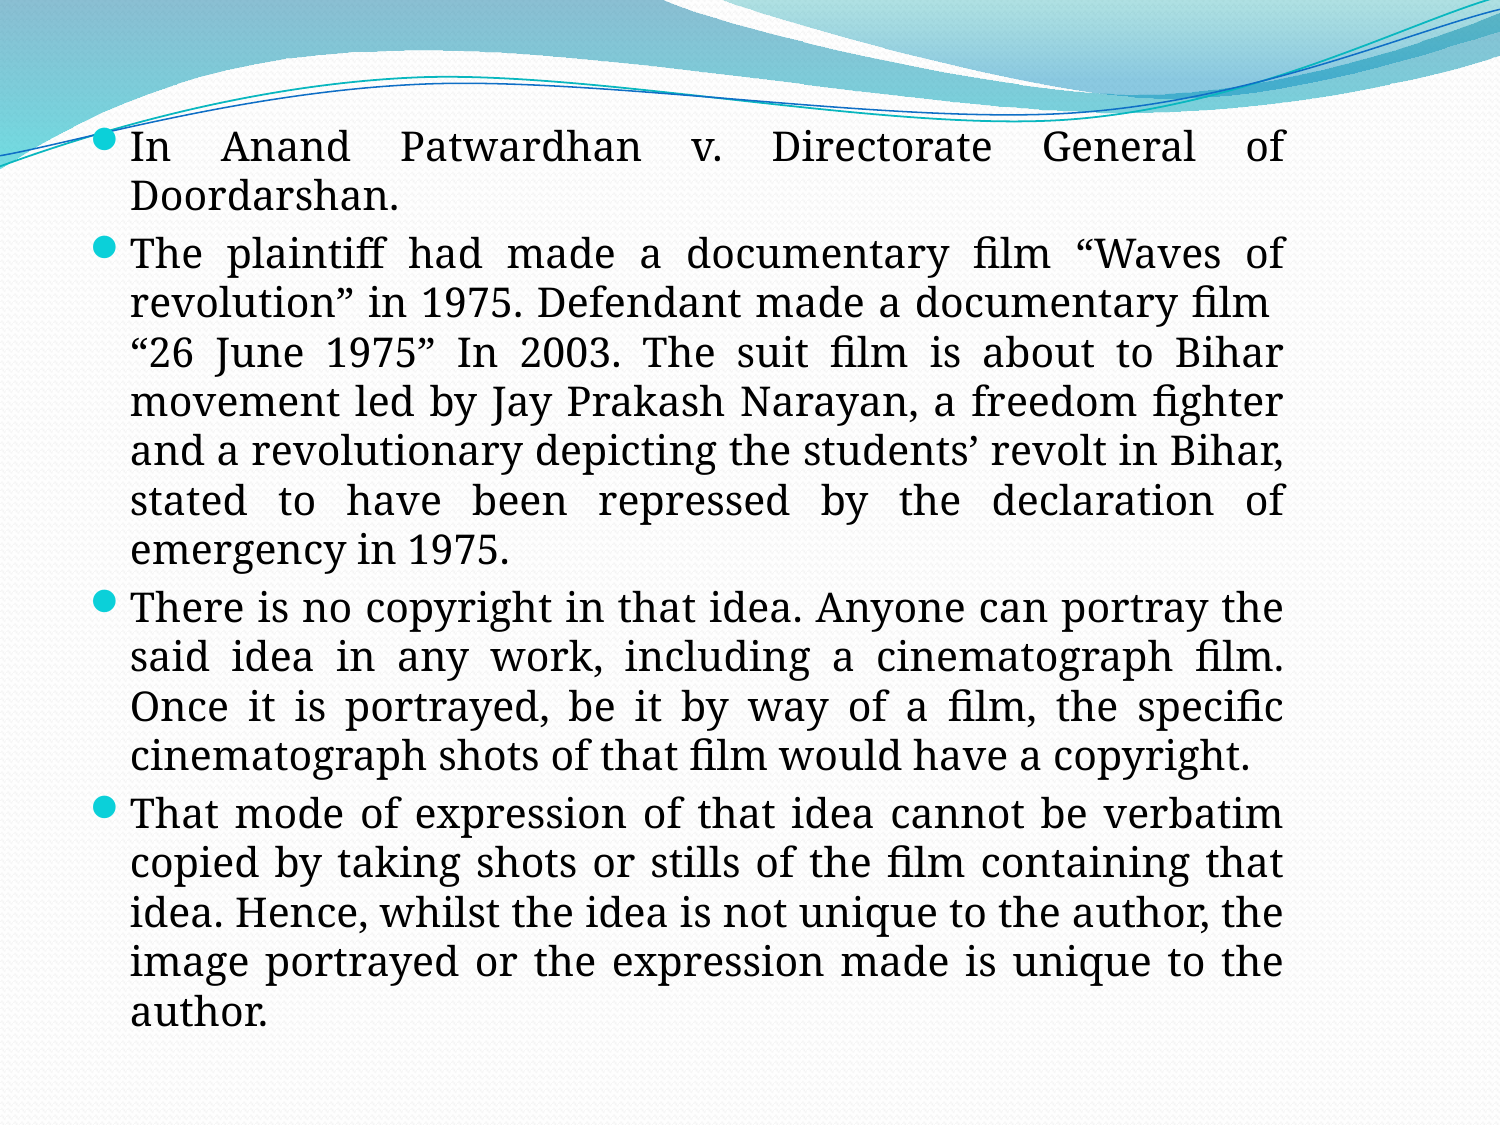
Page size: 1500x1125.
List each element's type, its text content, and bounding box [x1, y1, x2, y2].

list In Anand Patwardhan v. Directorate General of Doordarshan. The plaintiff had made a documentary film “Waves of revolution” in 1975. Defendant made a documentary film “26 June 1975” In 2003. The suit film is about to Bihar movement led by Jay Prakash Narayan, a freedom fighter and a revolutionary depicting the students’ revolt in Bihar, stated to have been repressed by the declaration of emergency in 1975. There is no copyright in that idea. Anyone can portray the said idea in any work, including a cinematograph film. Once it is portrayed, be it by way of a film, the specific cinematograph shots of that film would have a copyright. That mode of expression of that idea cannot be verbatim copied by taking shots or stills of the film containing that idea. Hence, whilst the idea is not unique to the author, the image portrayed or the expression made is unique to the author. [75, 112, 1300, 1062]
